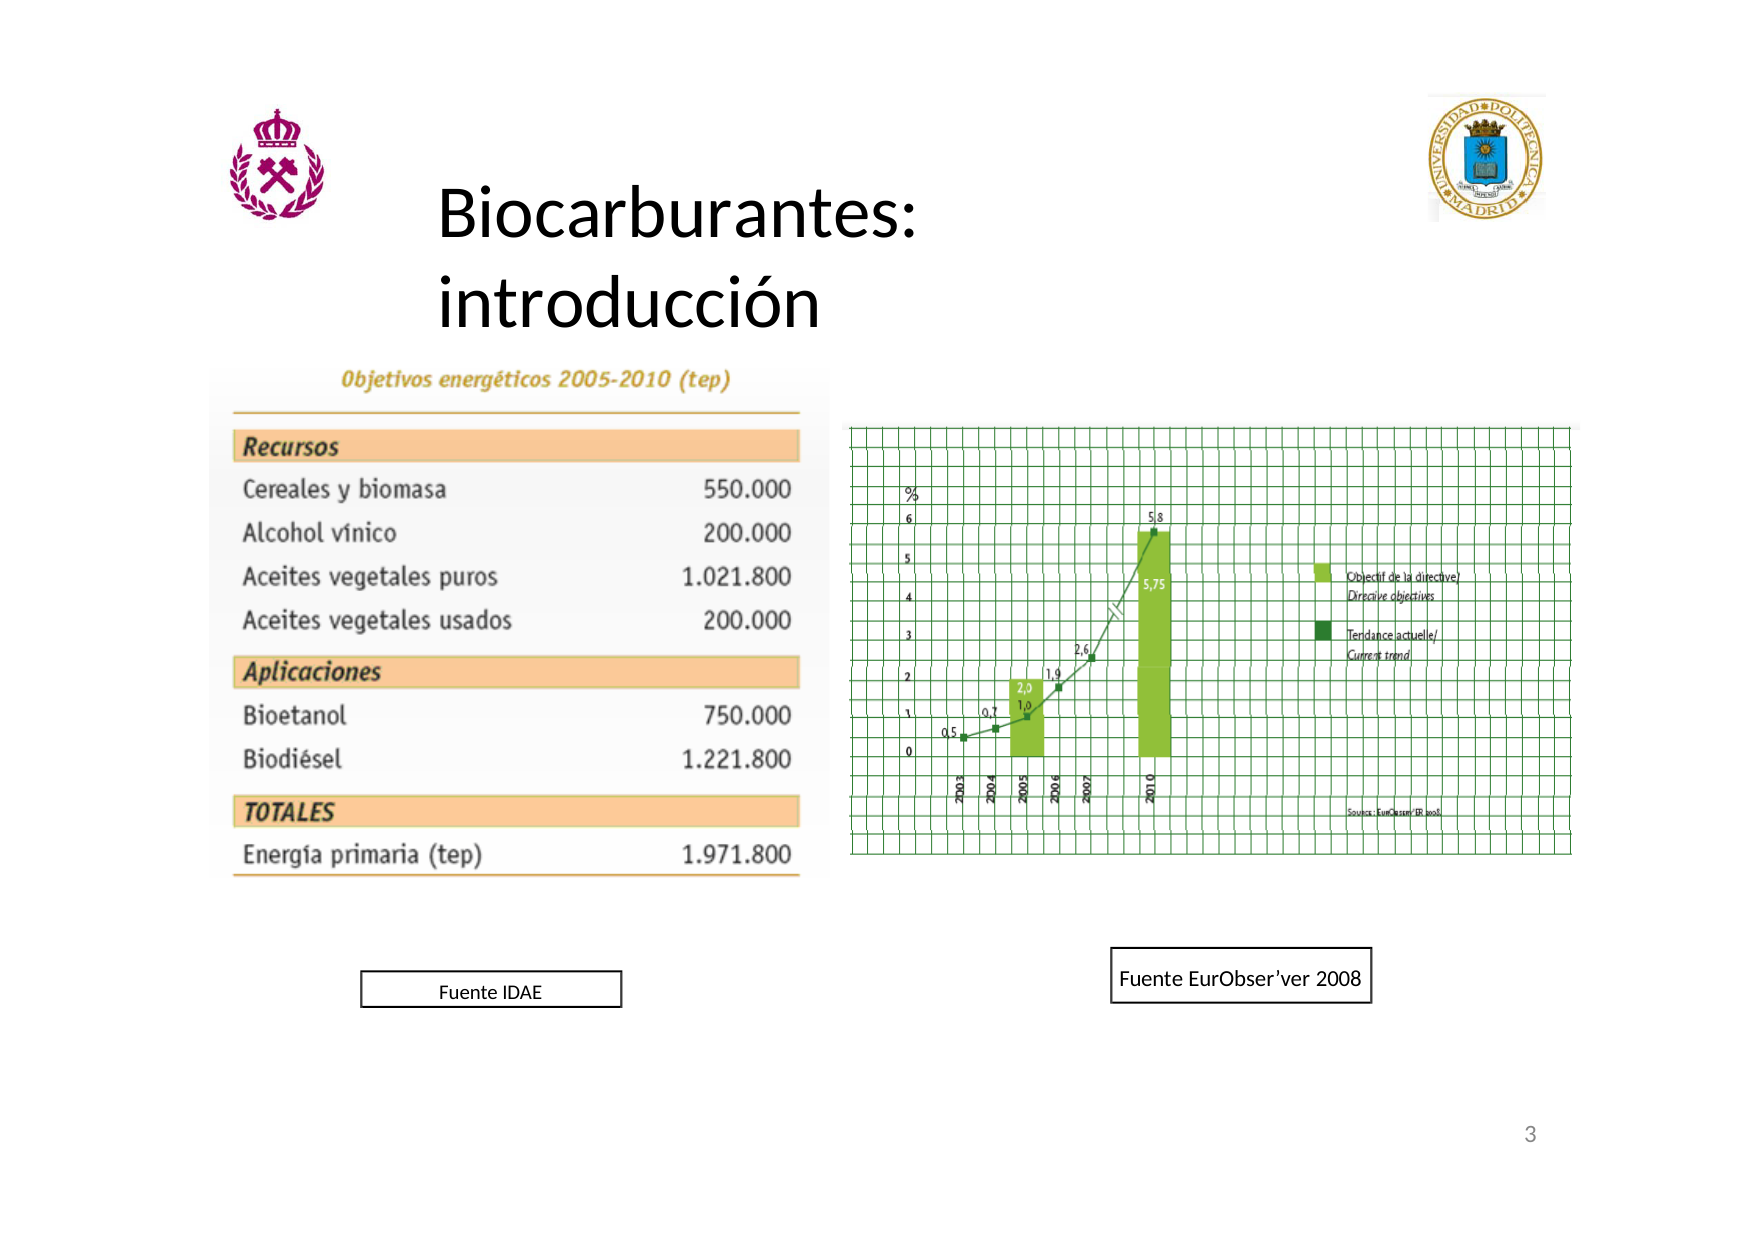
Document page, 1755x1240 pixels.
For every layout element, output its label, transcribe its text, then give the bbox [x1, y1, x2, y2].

text_box Fuente IDAE [437, 978, 546, 1004]
slide_number 3 [1507, 1117, 1542, 1240]
text_box [1110, 946, 1373, 1004]
text_box [220, 104, 336, 228]
text_box [209, 361, 830, 905]
text_box [360, 970, 623, 1008]
text_box [1427, 92, 1546, 222]
text_box Fuente EurObser’ver 2008 [1117, 963, 1366, 992]
text_box Biocarburantes: introducción [434, 162, 1319, 343]
text_box [842, 420, 1581, 867]
